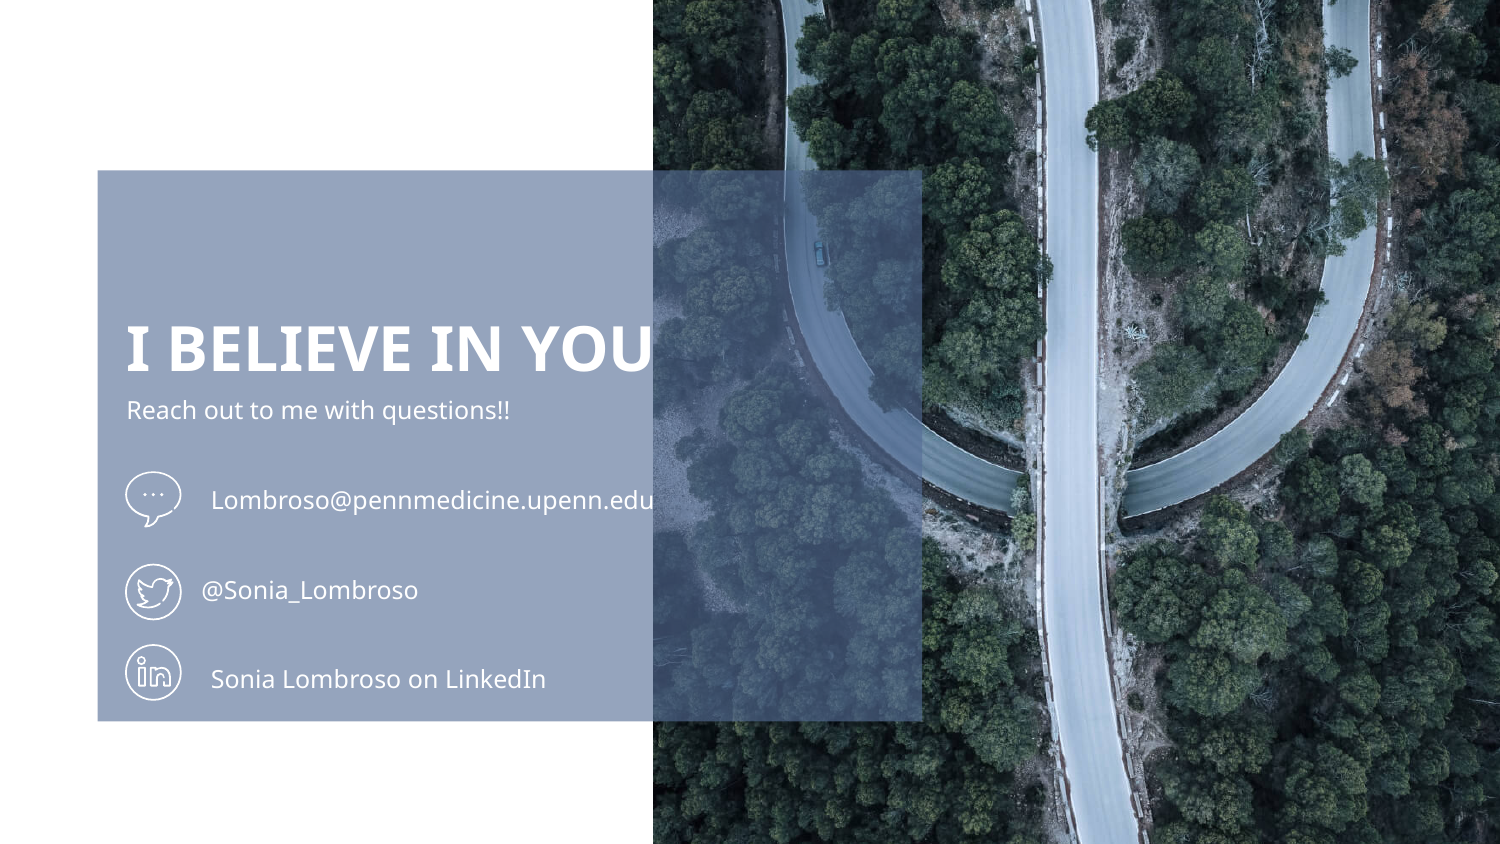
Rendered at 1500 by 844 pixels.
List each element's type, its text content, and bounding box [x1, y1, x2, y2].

title I BELIEVE IN YOU [111, 61, 647, 399]
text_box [124, 643, 182, 702]
subtitle Reach out to me with questions!! Lombroso@pennmedicine.upenn.edu @Sonia_Lombroso Sonia Lombroso on LinkedIn [111, 399, 647, 673]
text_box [124, 471, 182, 528]
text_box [124, 563, 182, 621]
text_box [97, 170, 647, 722]
picture [652, 0, 1500, 844]
